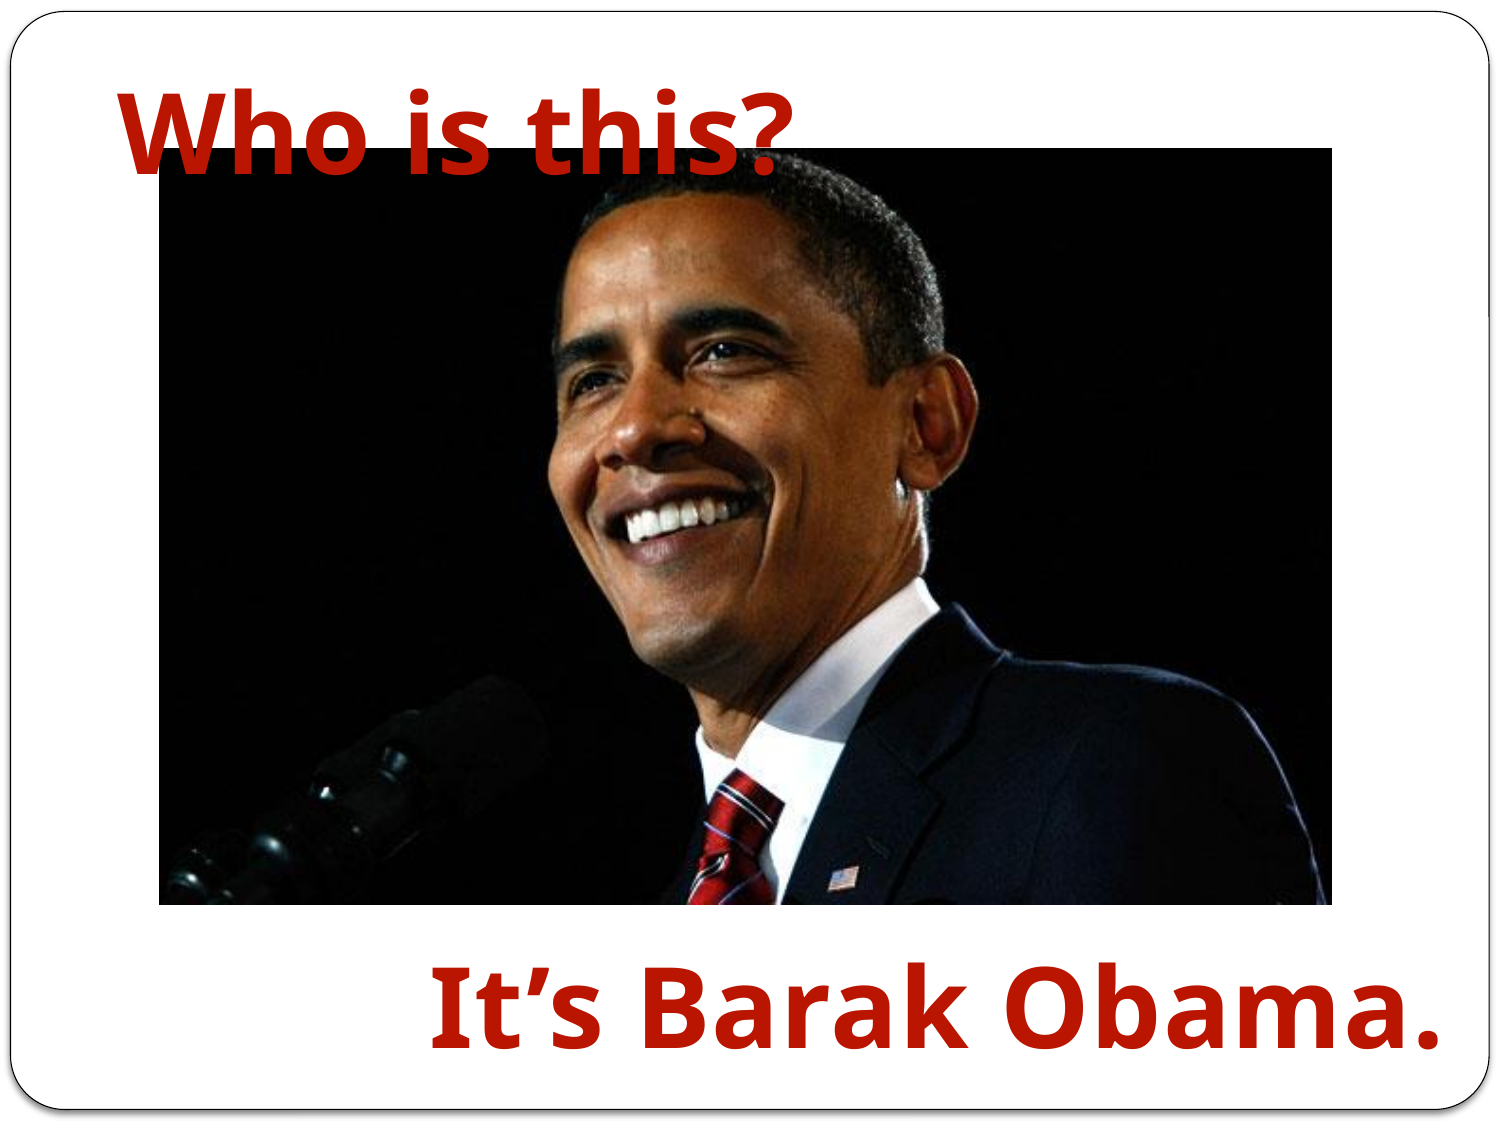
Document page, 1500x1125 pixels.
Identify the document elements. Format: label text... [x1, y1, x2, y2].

text_box It’s Barak Obama. [414, 928, 1461, 1079]
picture [159, 148, 1332, 906]
text_box Who is this? [102, 54, 812, 205]
